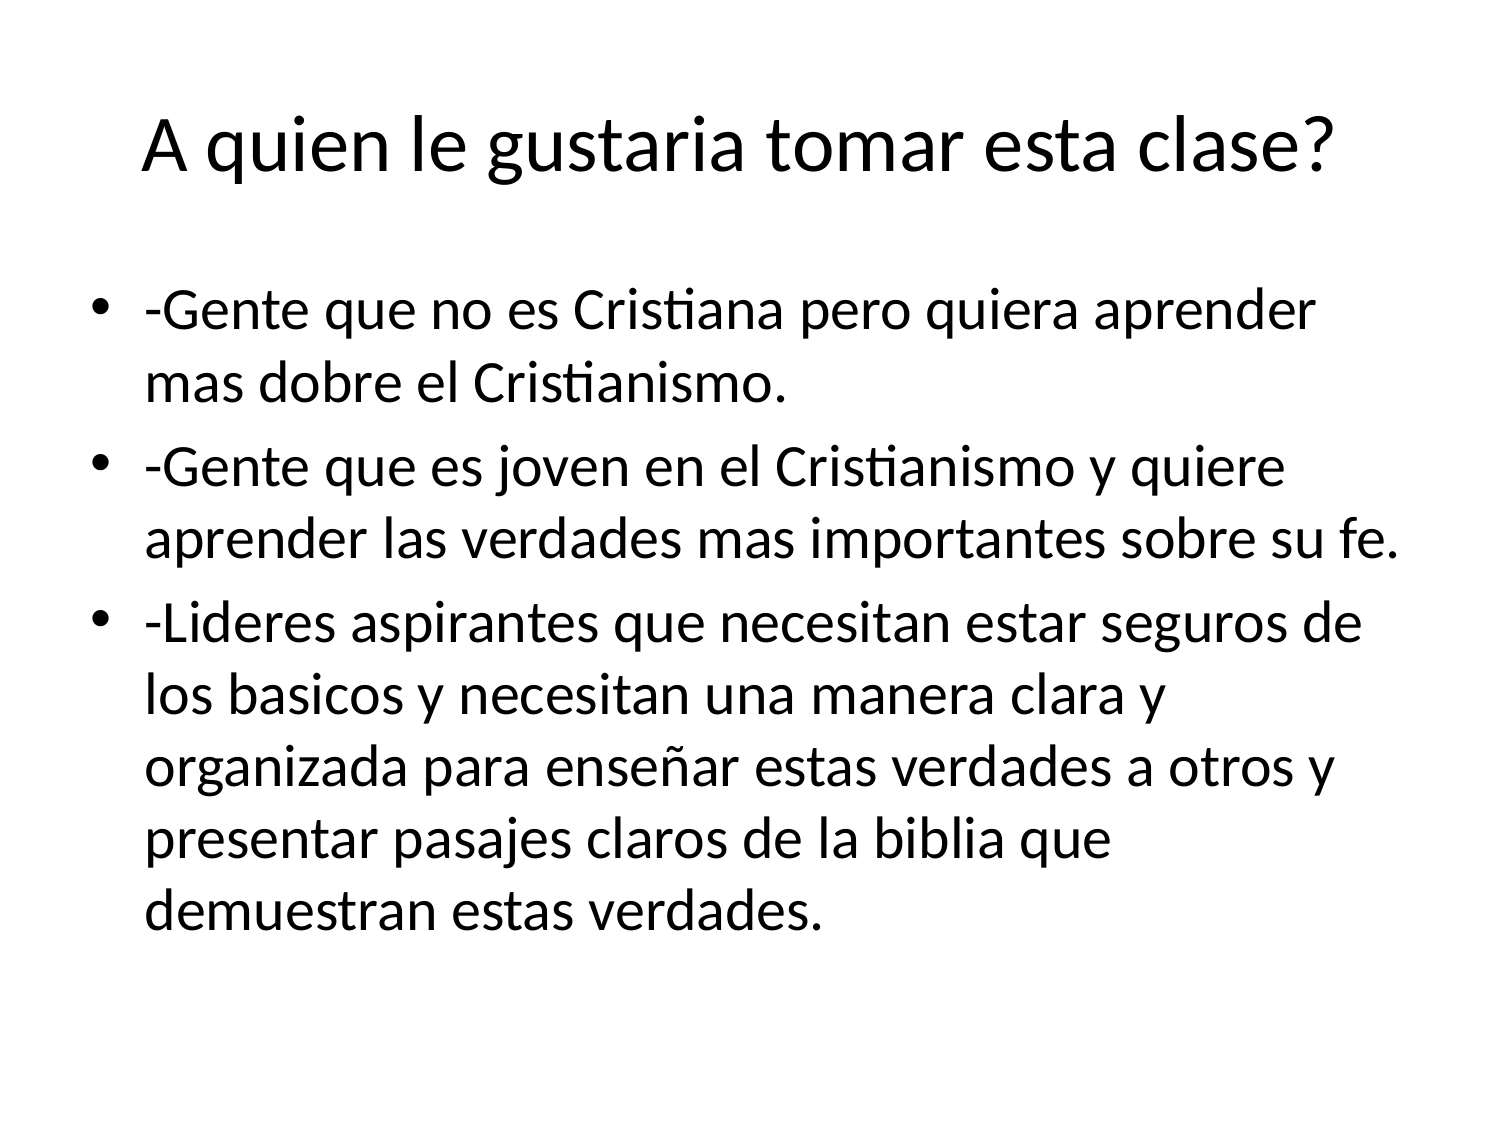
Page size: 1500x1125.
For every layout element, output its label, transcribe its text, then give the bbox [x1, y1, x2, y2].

title A quien le gustaria tomar esta clase? [75, 45, 1425, 233]
list -Gente que no es Cristiana pero quiera aprender mas dobre el Cristianismo. -Gente que es joven en el Cristianismo y quiere aprender las verdades mas importantes sobre su fe. -Lideres aspirantes que necesitan estar seguros de los basicos y necesitan una manera clara y organizada para enseñar estas verdades a otros y presentar pasajes claros de la biblia que demuestran estas verdades. [75, 262, 1425, 1005]
